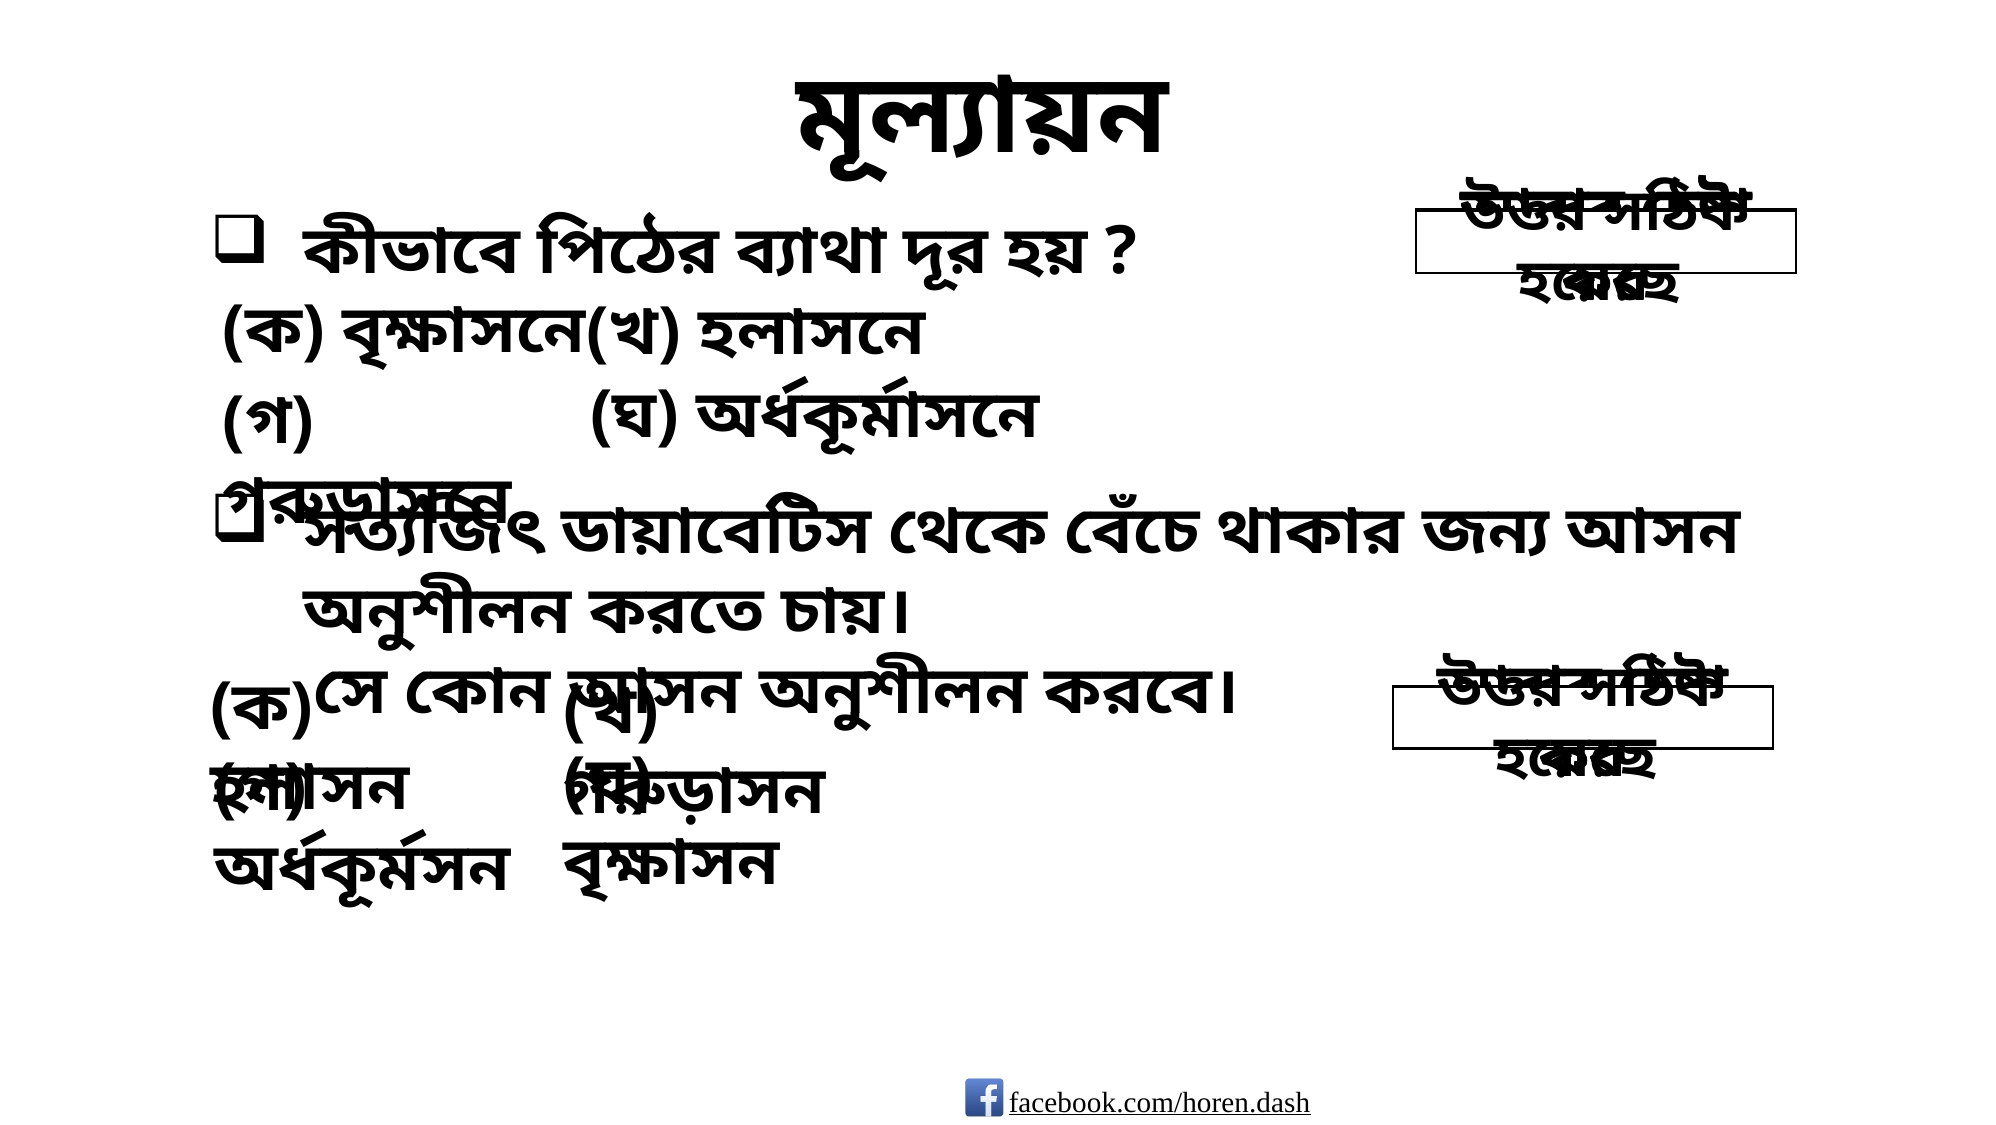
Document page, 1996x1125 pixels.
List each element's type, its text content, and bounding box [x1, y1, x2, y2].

text_box (খ) গরুড়াসন [548, 659, 845, 914]
text_box মূল্যায়ন [385, 33, 1610, 183]
text_box (গ) গরুড়াসনে [207, 369, 588, 625]
text_box (খ) হলাসনে [571, 280, 1033, 369]
text_box উত্তর সঠিক হয়েছে [1415, 210, 1797, 274]
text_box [960, 1073, 1533, 1125]
text_box (গ) অর্ধকূর্মসন [199, 736, 544, 991]
text_box (ক) হলাসন [195, 655, 491, 910]
text_box (ক) বৃক্ষাসনে [207, 278, 669, 369]
text_box (ঘ) বৃক্ষাসন [548, 730, 840, 906]
text_box উত্তর সঠিক হয়েছে [1392, 686, 1774, 750]
text_box (ঘ) অর্ধকূর্মাসনে [575, 363, 1056, 539]
text_box কীভাবে পিঠের ব্যাথা দূর হয় ? সত্যজিৎ ডায়াবেটিস থেকে বেঁচে থাকার জন্য আসন অনুশীলন করতে চায়। সে কোন আসন অনুশীলন করবে। [195, 199, 1995, 985]
